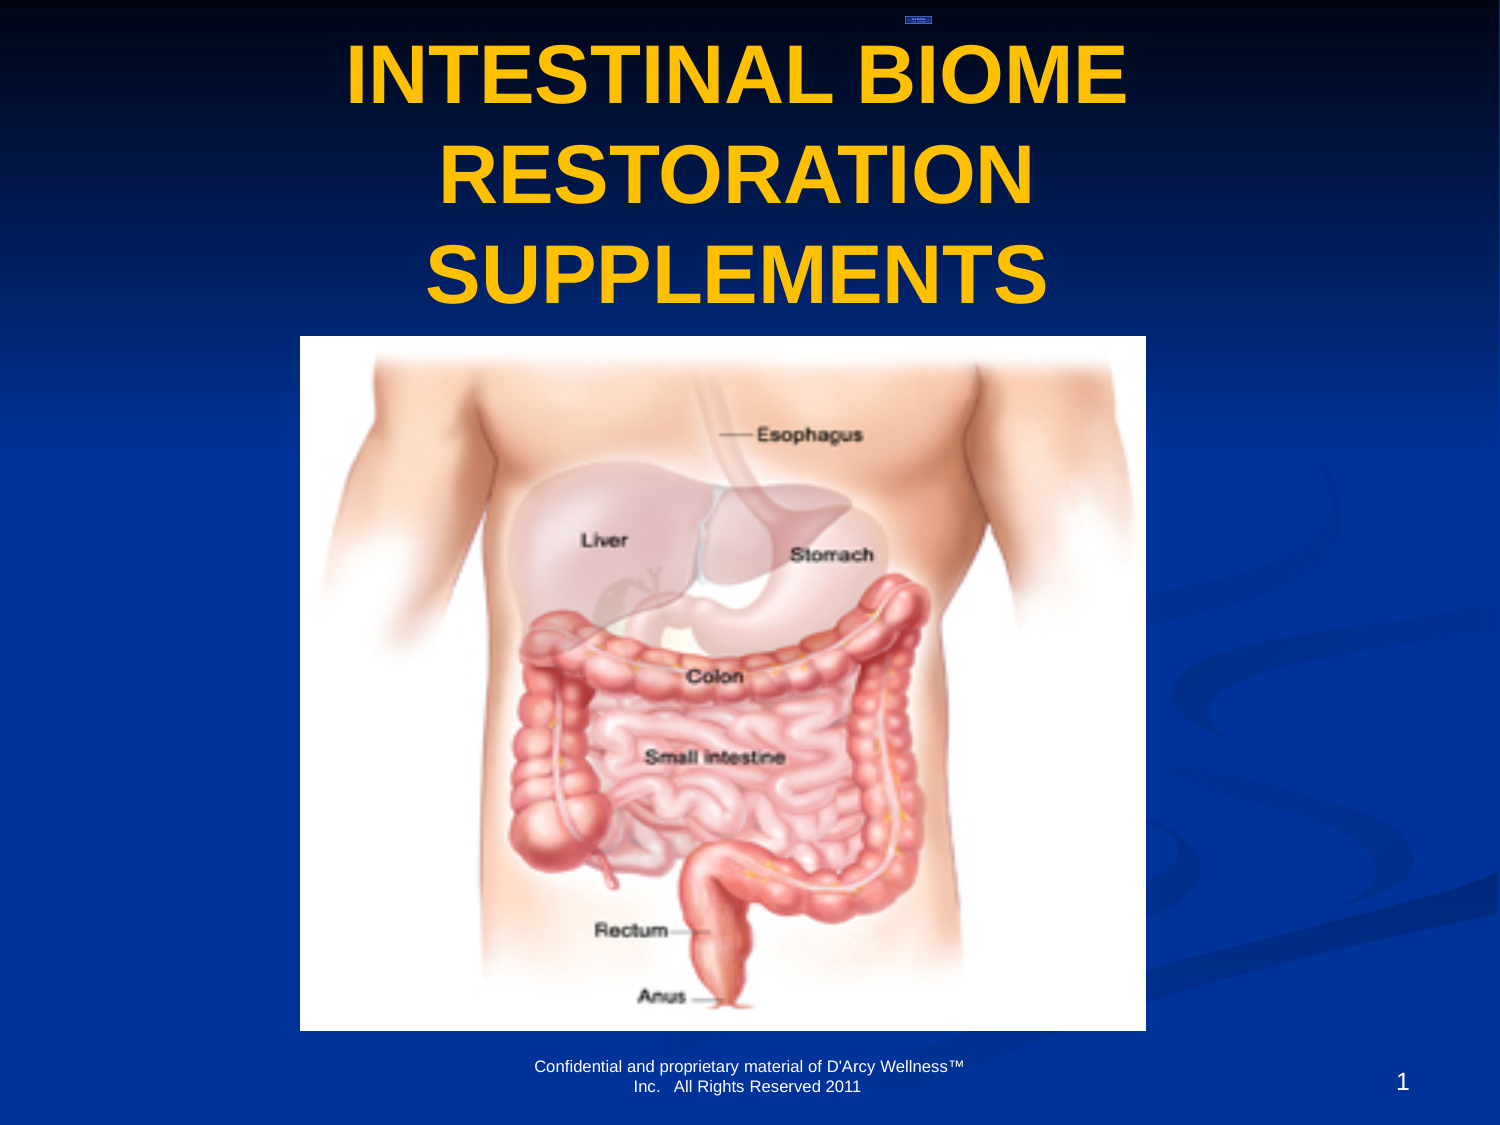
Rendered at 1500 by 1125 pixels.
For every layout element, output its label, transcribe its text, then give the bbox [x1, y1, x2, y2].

title INTESTINAL BIOME RESTORATION SUPPLEMENTS [62, 112, 1413, 288]
picture [299, 336, 1146, 1031]
footer Confidential and proprietary material of D'Arcy Wellness™ Inc. All Rights Reserved 2011 [512, 1038, 988, 1104]
slide_number 1 [1074, 1024, 1426, 1104]
picture [905, 16, 932, 24]
